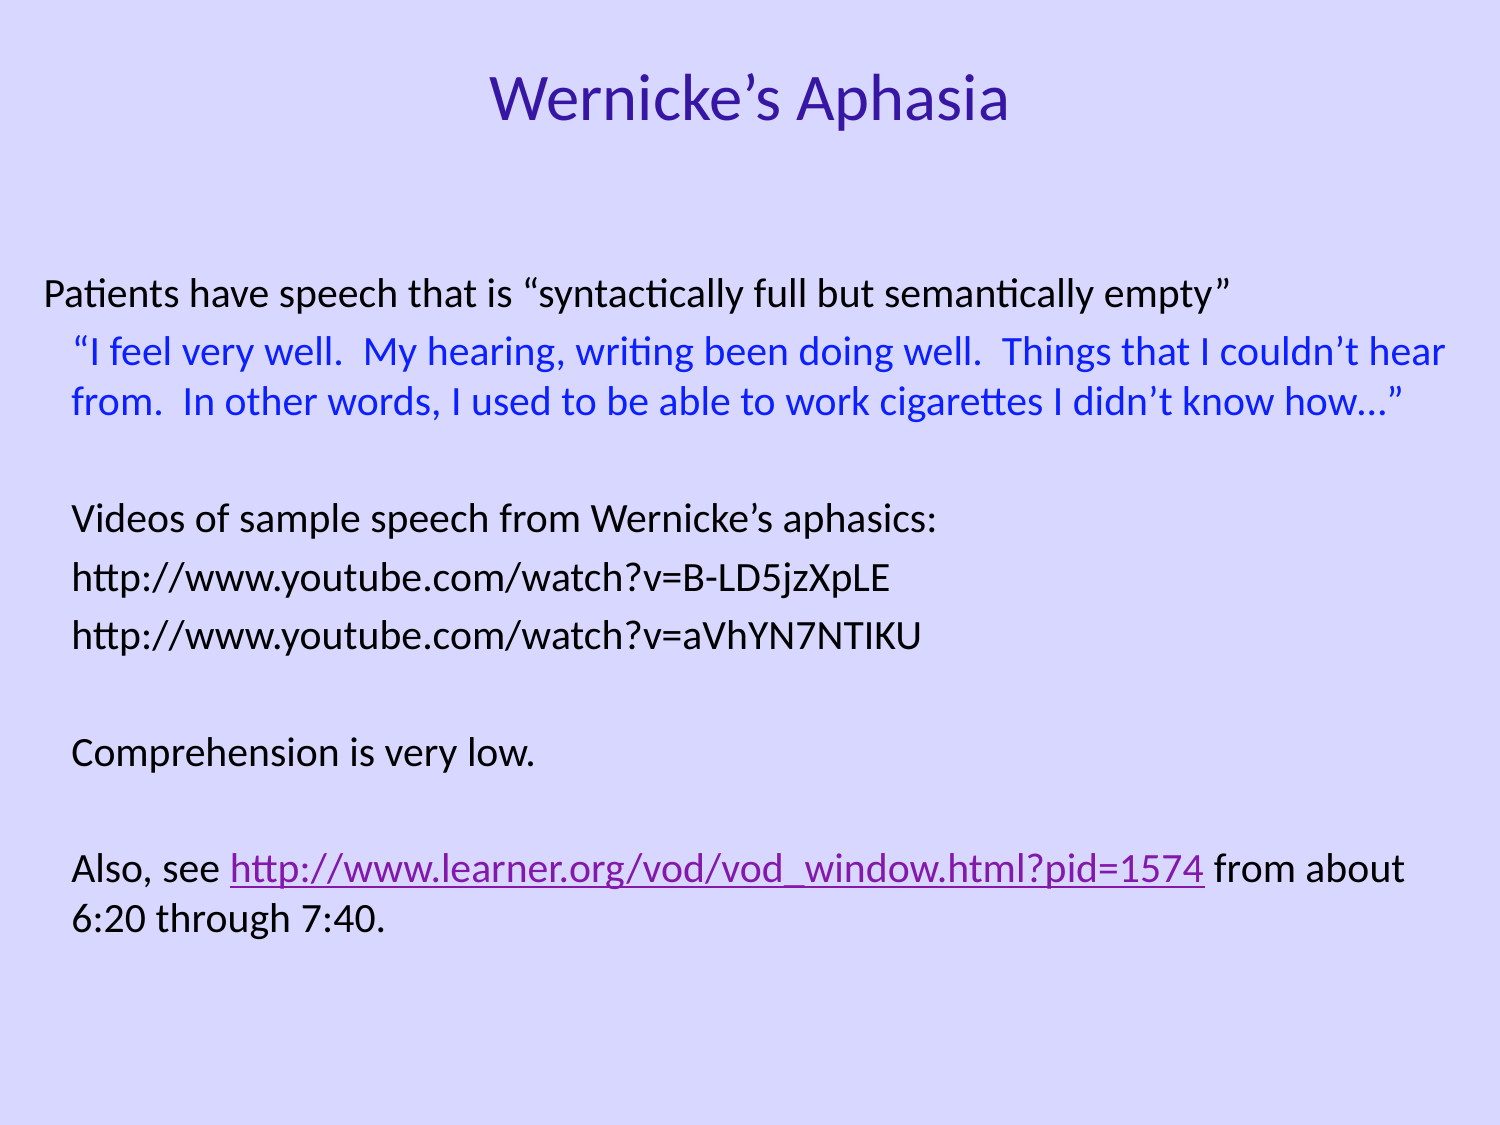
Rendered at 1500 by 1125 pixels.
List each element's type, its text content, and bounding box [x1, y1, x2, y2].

title Wernicke’s Aphasia [112, 0, 1388, 188]
list Patients have speech that is “syntactically full but semantically empty” “I feel very well. My hearing, writing been doing well. Things that I couldn’t hear from. In other words, I used to be able to work cigarettes I didn’t know how…” Videos of sample speech from Wernicke’s aphasics: http://www.youtube.com/watch?v=B-LD5jzXpLE http://www.youtube.com/watch?v=aVhYN7NTIKU Comprehension is very low. Also, see http://www.learner.org/vod/vod_window.html?pid=1574 from about 6:20 through 7:40. [0, 199, 1500, 1001]
